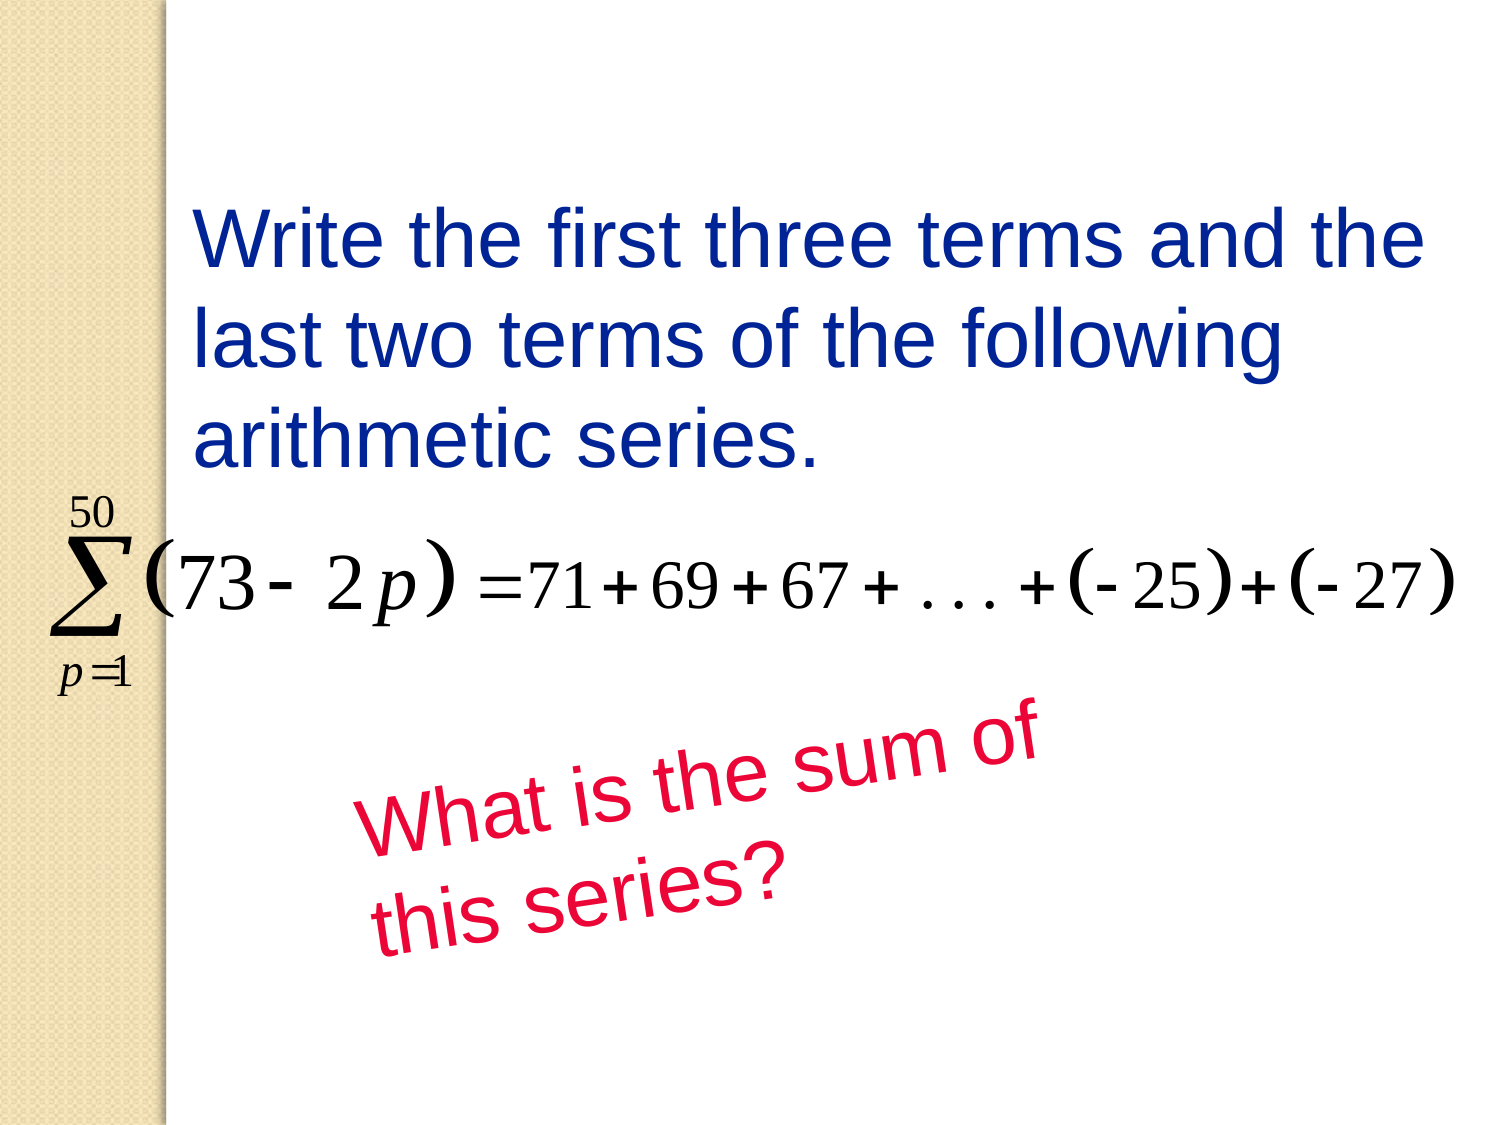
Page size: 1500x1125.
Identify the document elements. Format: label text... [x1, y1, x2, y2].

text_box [462, 533, 1463, 650]
text_box Write the first three terms and the last two terms of the following arithmetic series. [178, 176, 1469, 492]
picture [0, 0, 166, 1125]
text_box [37, 474, 463, 712]
text_box What is the sum of this series? [332, 661, 1144, 984]
